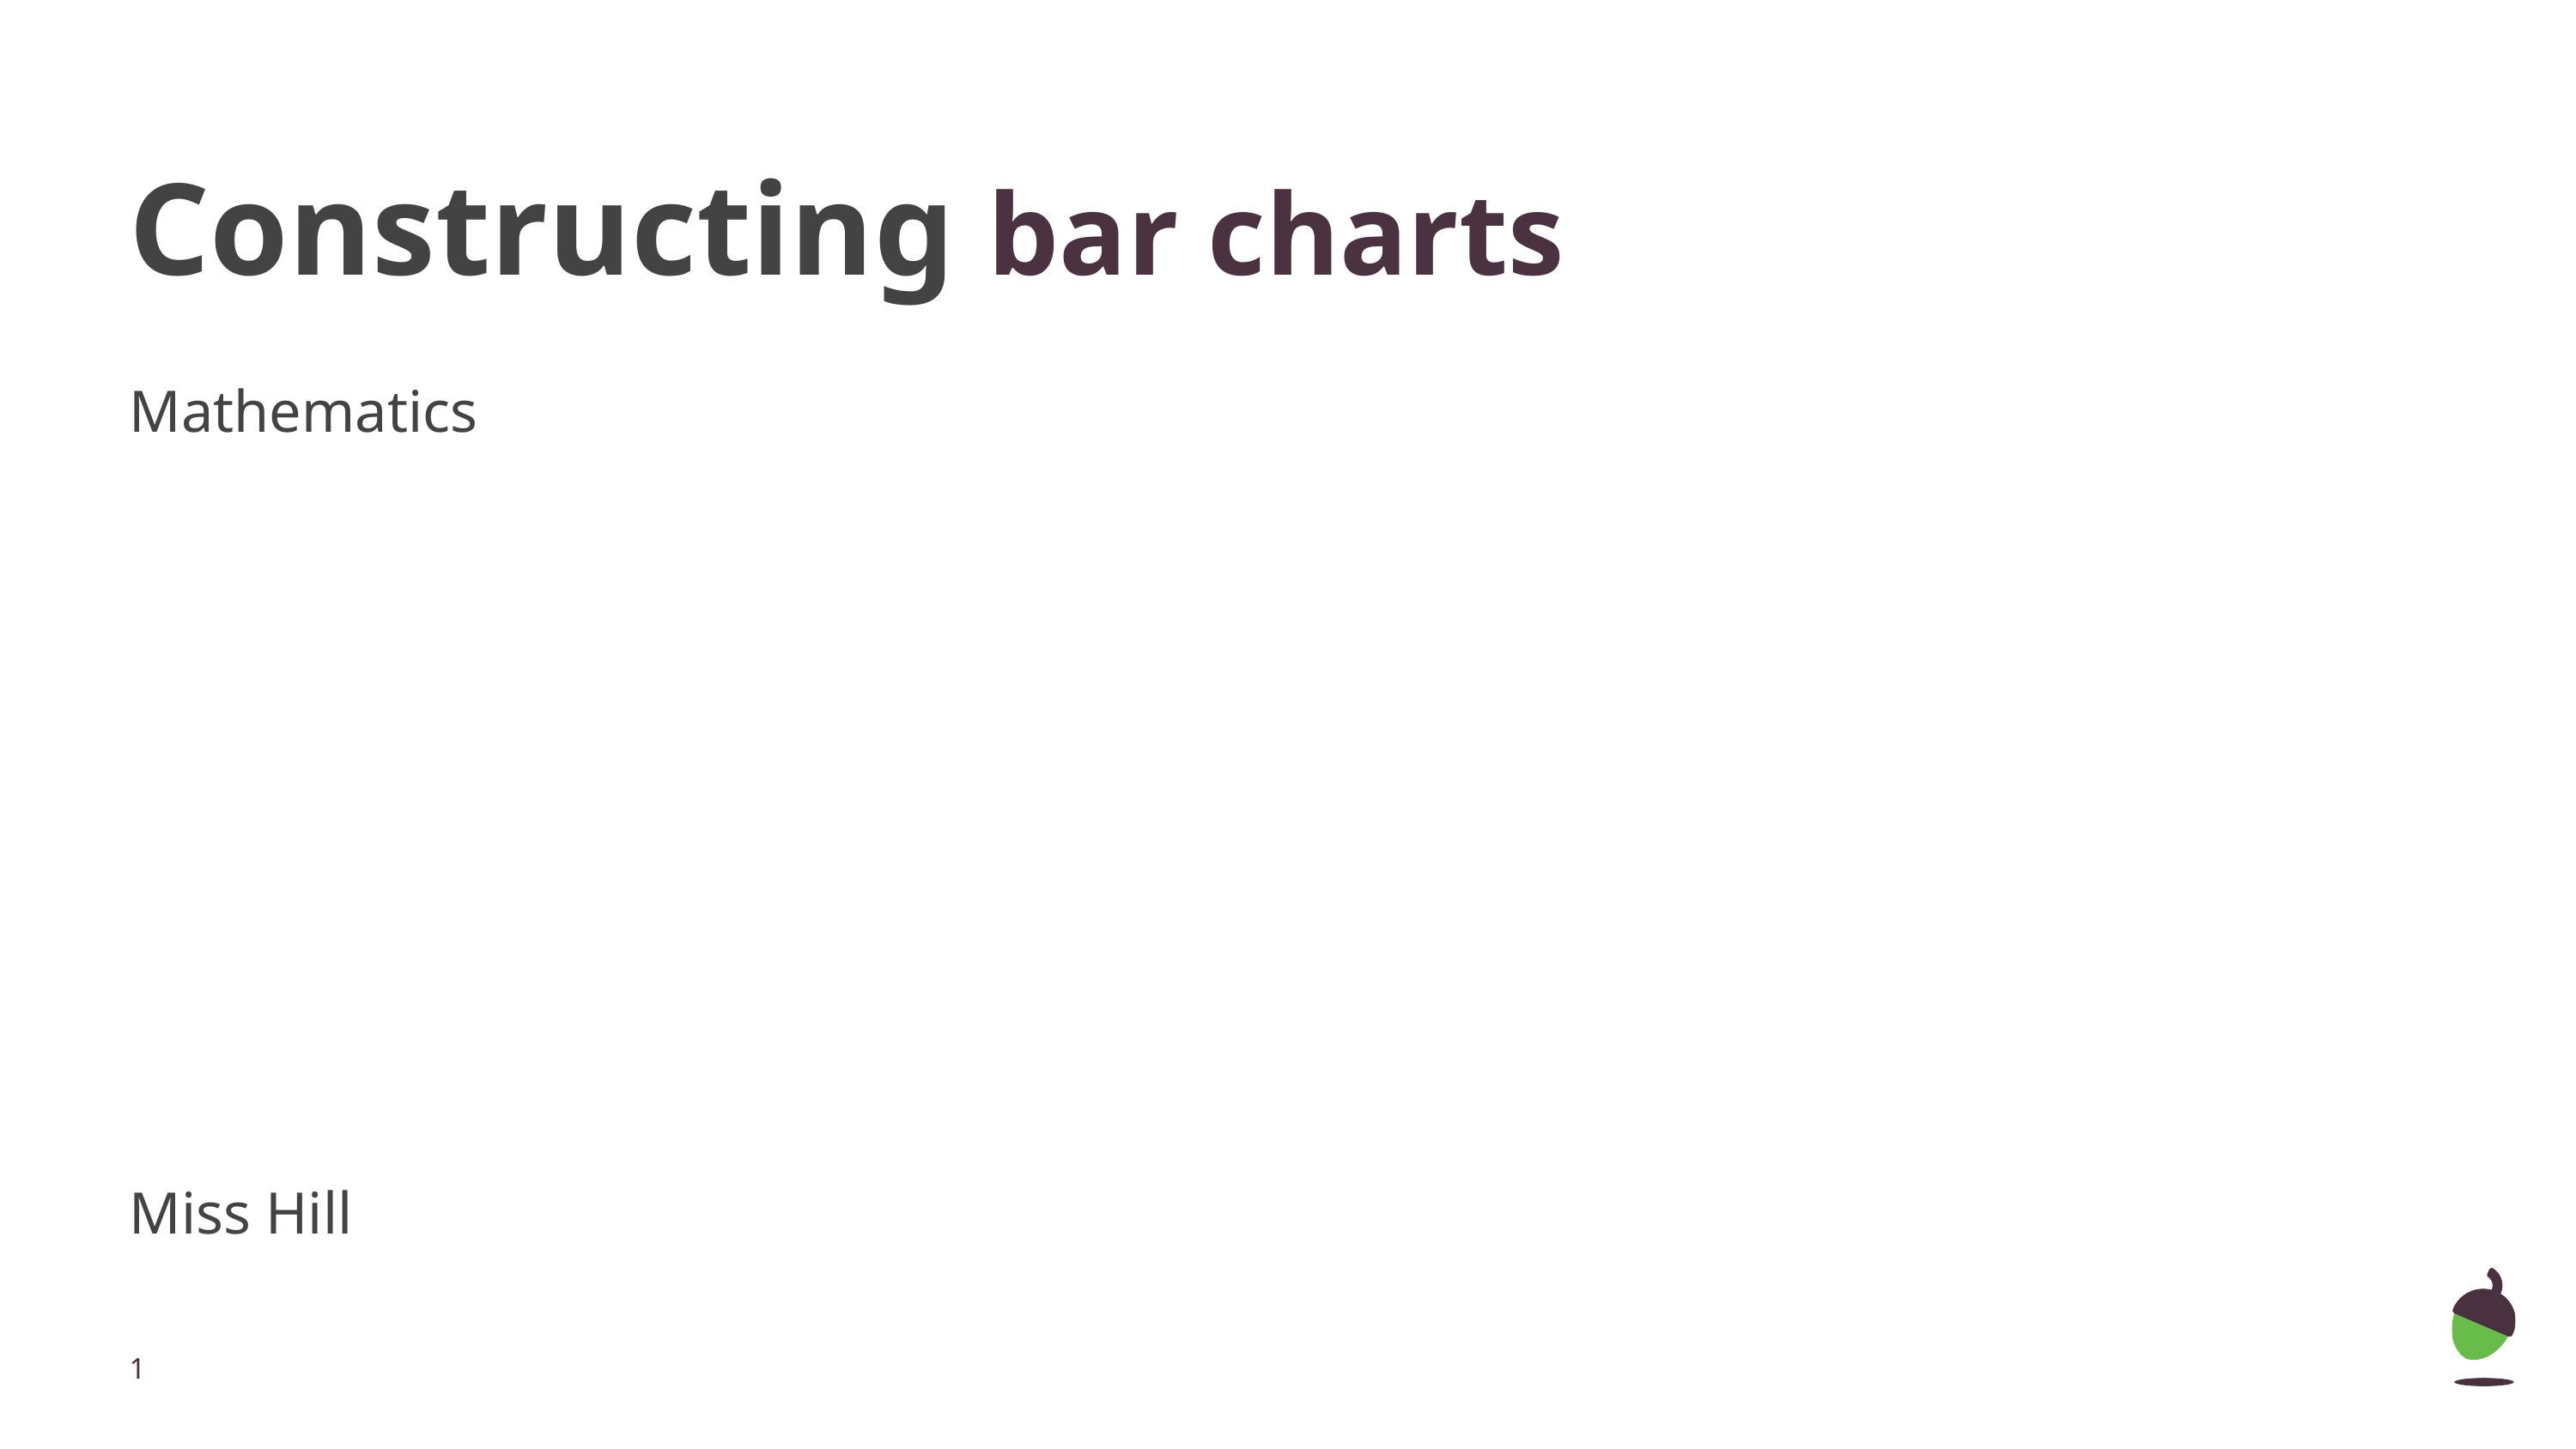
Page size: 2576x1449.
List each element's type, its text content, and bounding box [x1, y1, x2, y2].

slide_number ‹#› [129, 1349, 332, 1401]
picture [2451, 1268, 2516, 1386]
list Mathematics [129, 355, 2447, 1245]
subtitle Miss Hill [129, 1155, 1242, 1331]
title Constructing bar charts [129, 124, 1990, 355]
